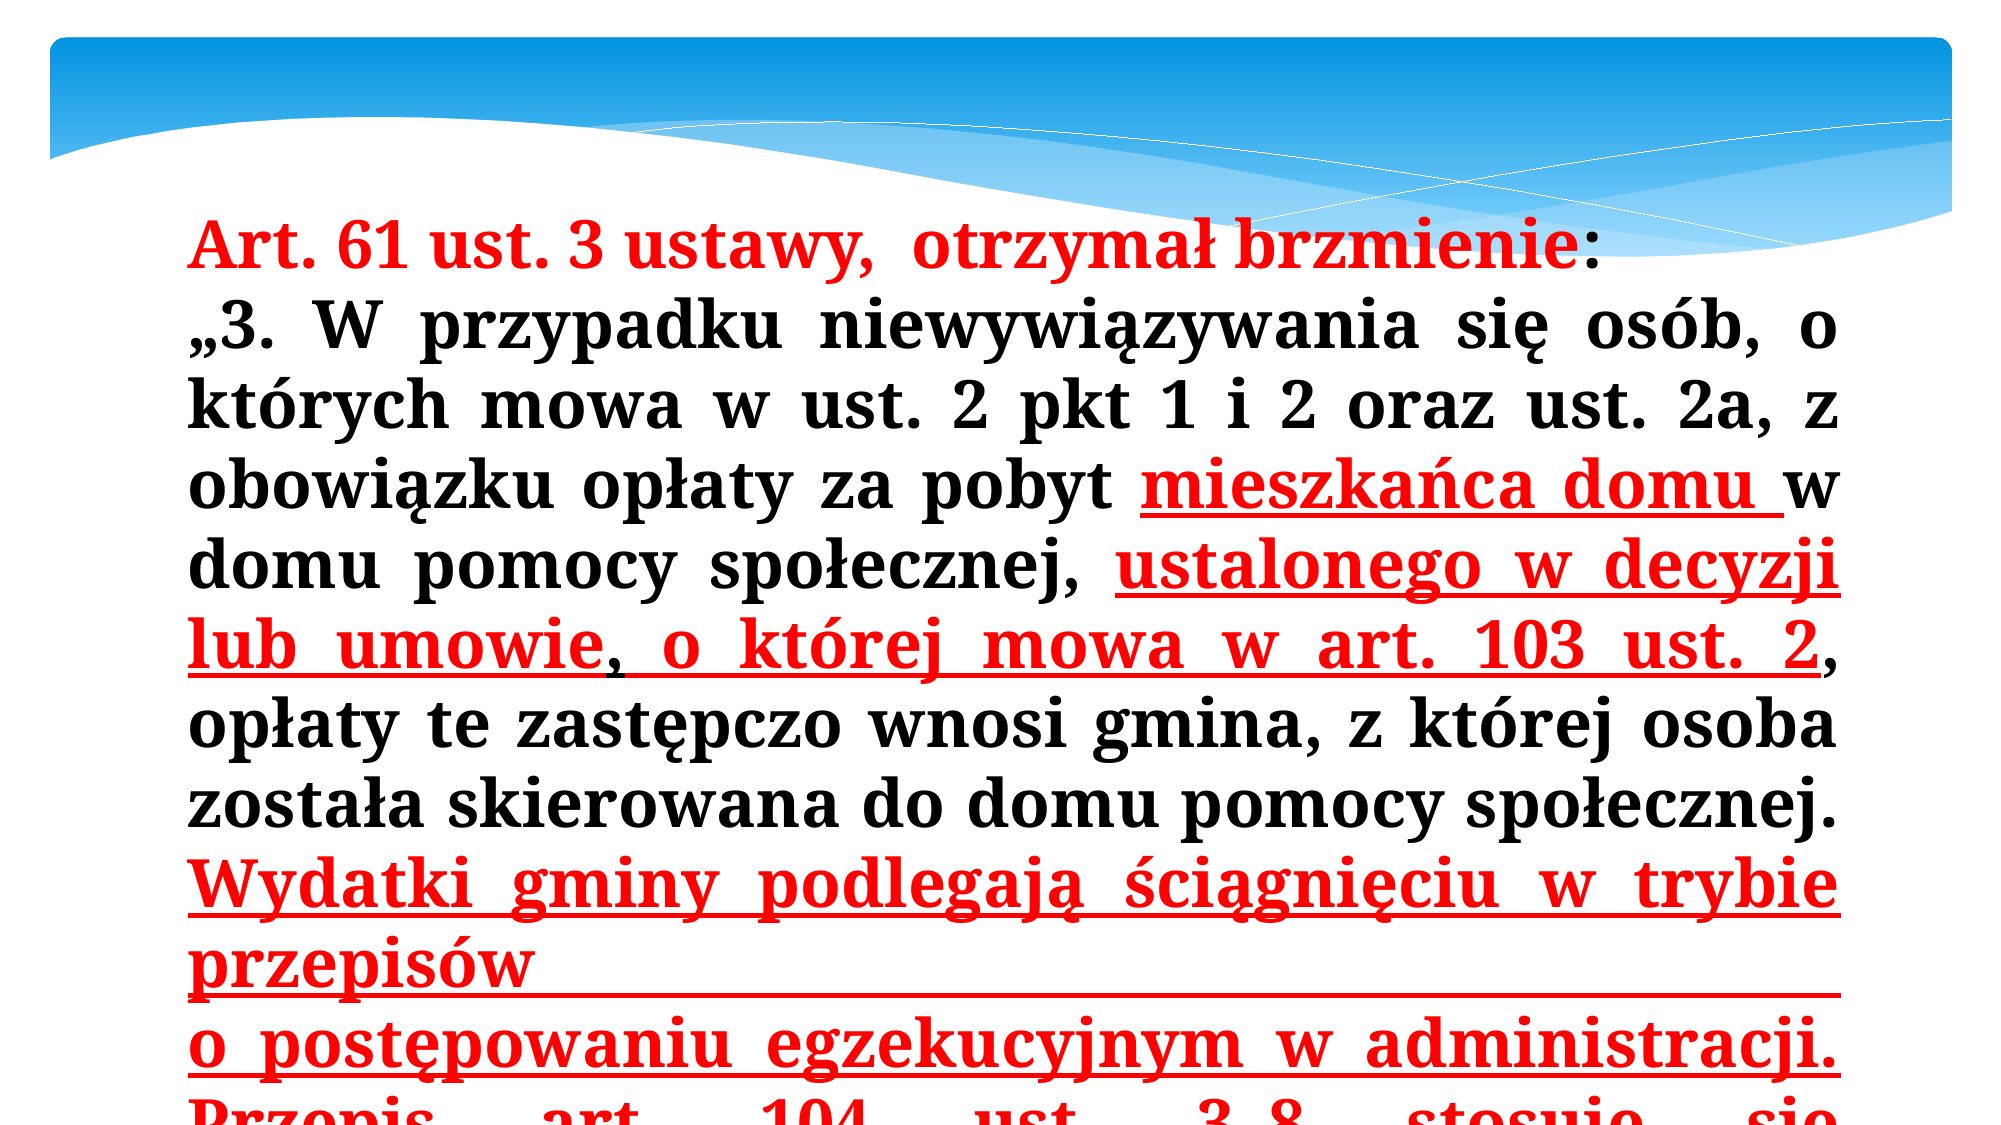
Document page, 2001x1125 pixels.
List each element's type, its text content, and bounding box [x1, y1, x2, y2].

text_box Art. 61 ust. 3 ustawy, otrzymał brzmienie: „3. W przypadku niewywiązywania się osób, o których mowa w ust. 2 pkt 1 i 2 oraz ust. 2a, z obowiązku opłaty za pobyt mieszkańca domu w domu pomocy społecznej, ustalonego w decyzji lub umowie, o której mowa w art. 103 ust. 2, opłaty te zastępczo wnosi gmina, z której osoba została skierowana do domu pomocy społecznej. Wydatki gminy podlegają ściągnięciu w trybie przepisów o postępowaniu egzekucyjnym w administracji. Przepis art. 104 ust. 3–8 stosuje się odpowiednio”. [173, 194, 1856, 1125]
